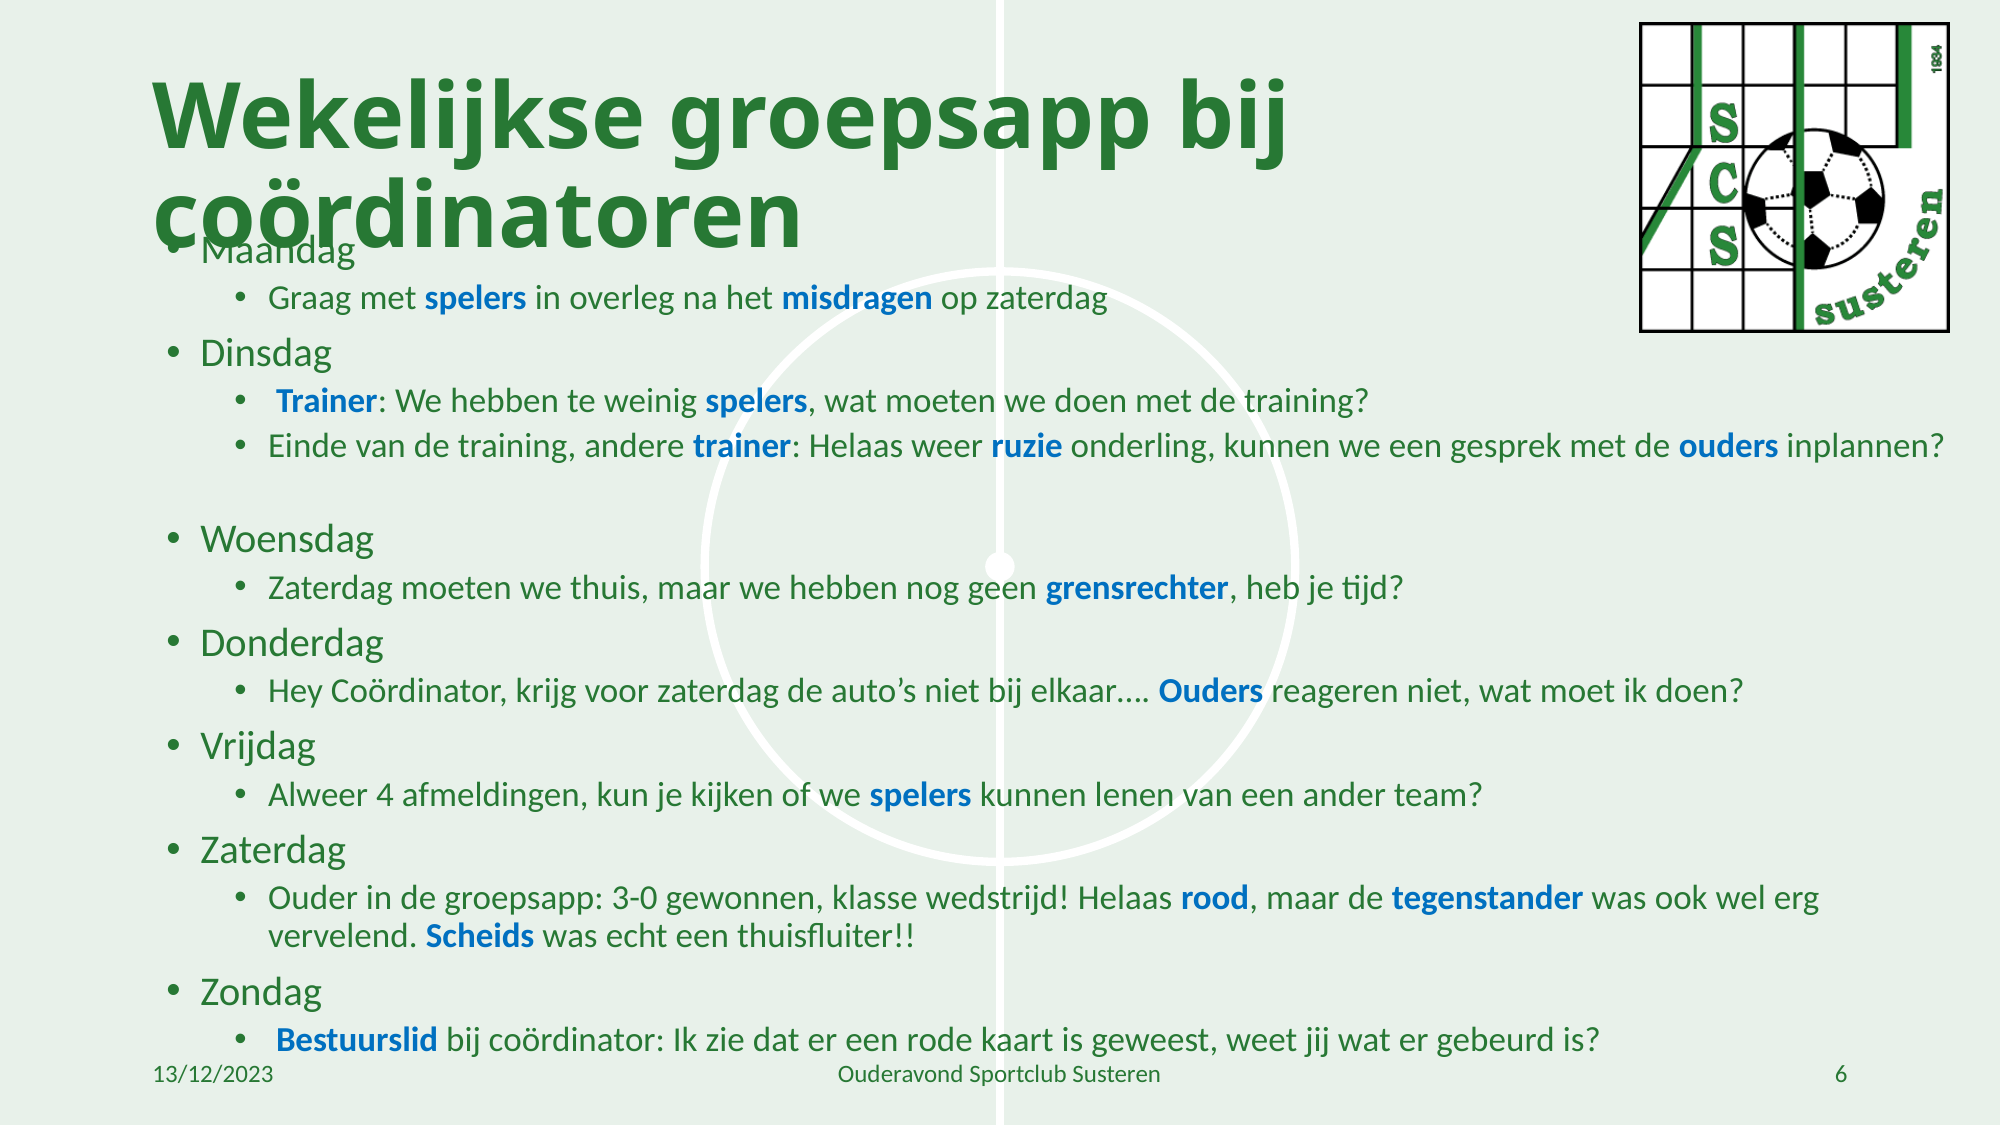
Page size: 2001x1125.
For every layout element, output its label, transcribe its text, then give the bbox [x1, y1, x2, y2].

list Maandag Graag met spelers in overleg na het misdragen op zaterdag Dinsdag Trainer: We hebben te weinig spelers, wat moeten we doen met de training? Einde van de training, andere trainer: Helaas weer ruzie onderling, kunnen we een gesprek met de ouders inplannen? Woensdag Zaterdag moeten we thuis, maar we hebben nog geen grensrechter, heb je tijd? Donderdag Hey Coördinator, krijg voor zaterdag de auto’s niet bij elkaar…. Ouders reageren niet, wat moet ik doen? Vrijdag Alweer 4 afmeldingen, kun je kijken of we spelers kunnen lenen van een ander team? Zaterdag Ouder in de groepsapp: 3-0 gewonnen, klasse wedstrijd! Helaas rood, maar de tegenstander was ook wel erg vervelend. Scheids was echt een thuisfluiter!! Zondag Bestuurslid bij coördinator: Ik zie dat er een rode kaart is geweest, weet jij wat er gebeurd is? [151, 220, 1963, 1075]
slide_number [137, 1042, 588, 1103]
footer Ouderavond Sportclub Susteren [662, 1042, 1338, 1103]
slide_number 6 [1412, 1042, 1863, 1103]
title Wekelijkse groepsapp bij coördinatoren [137, 59, 1863, 278]
picture [1639, 22, 1950, 220]
